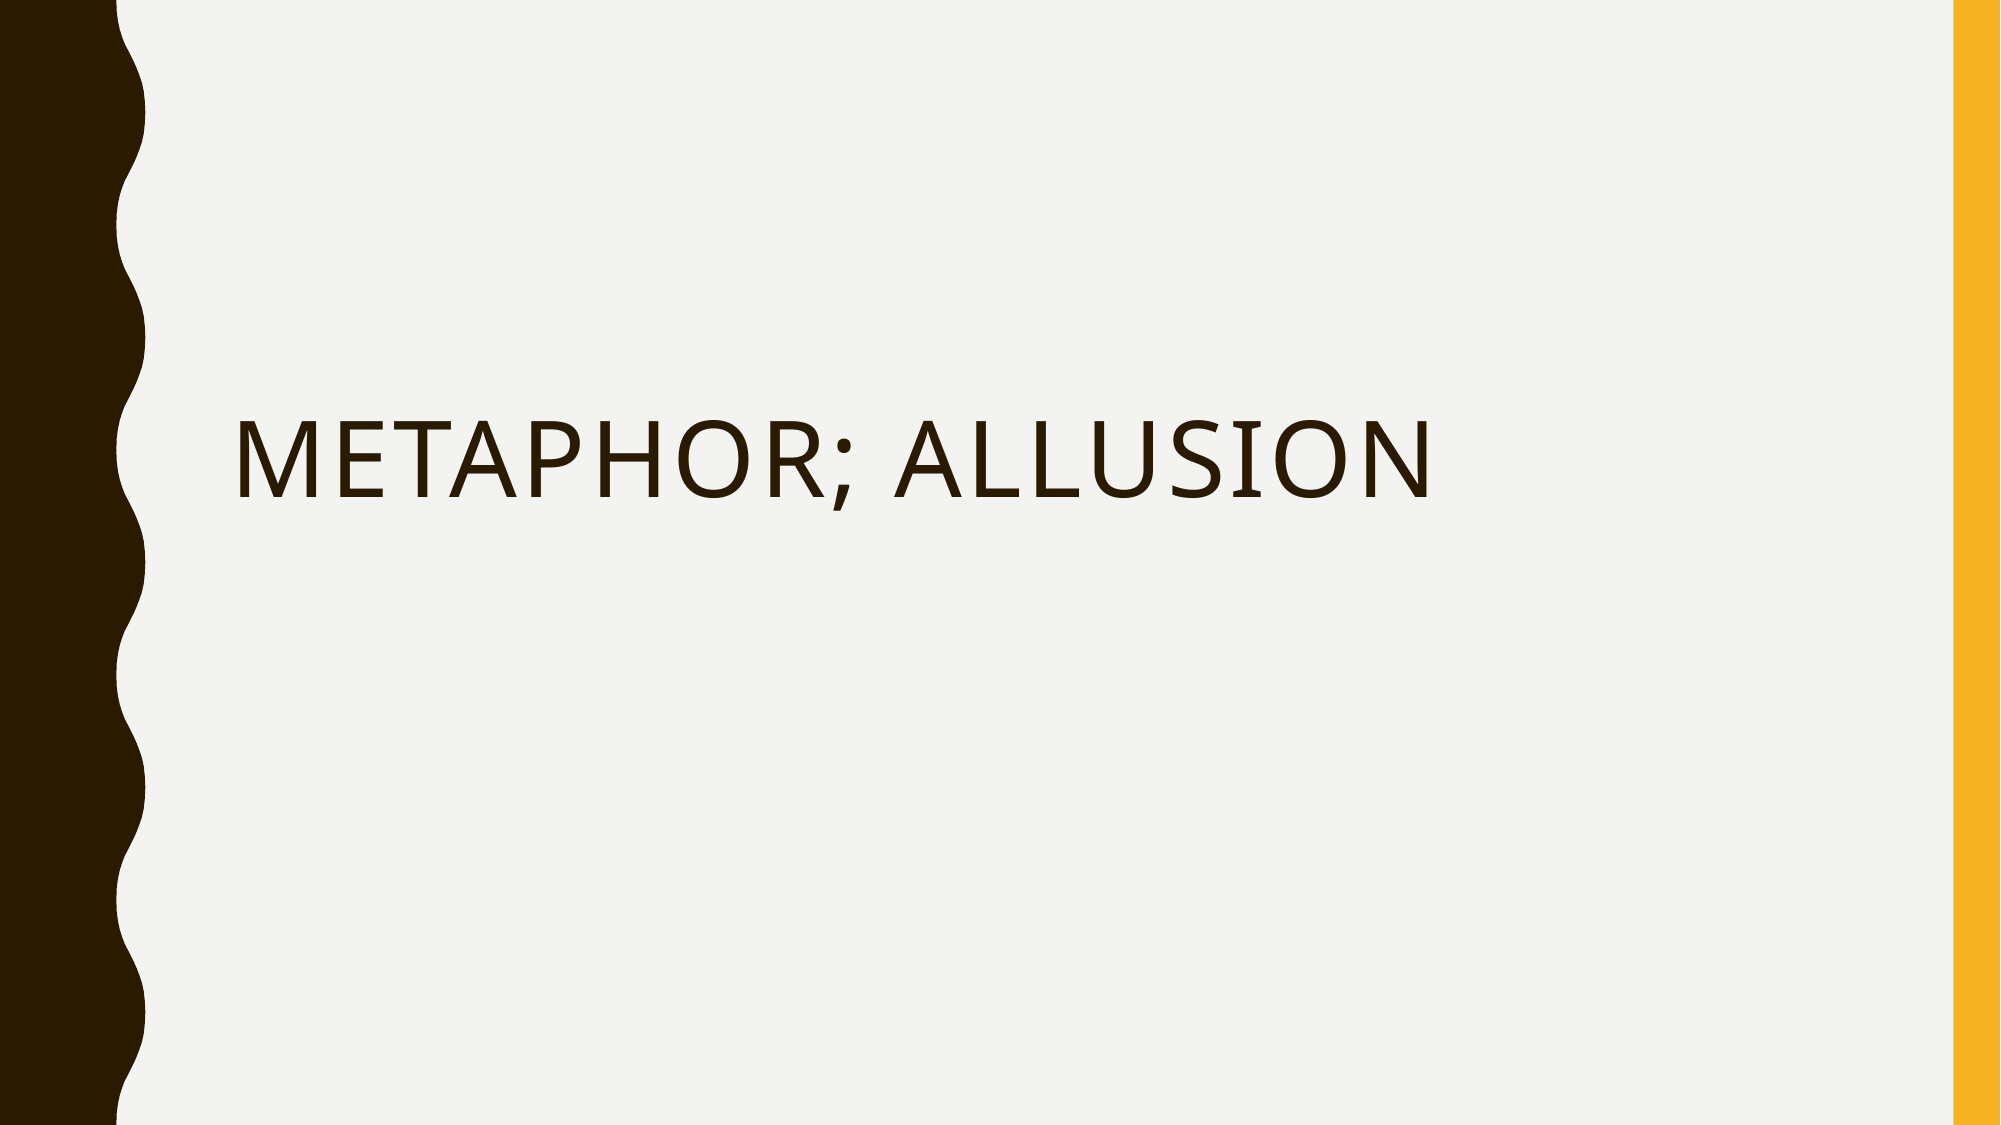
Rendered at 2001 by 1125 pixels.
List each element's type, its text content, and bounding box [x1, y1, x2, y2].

title metaphor; Allusion [215, 398, 1886, 643]
